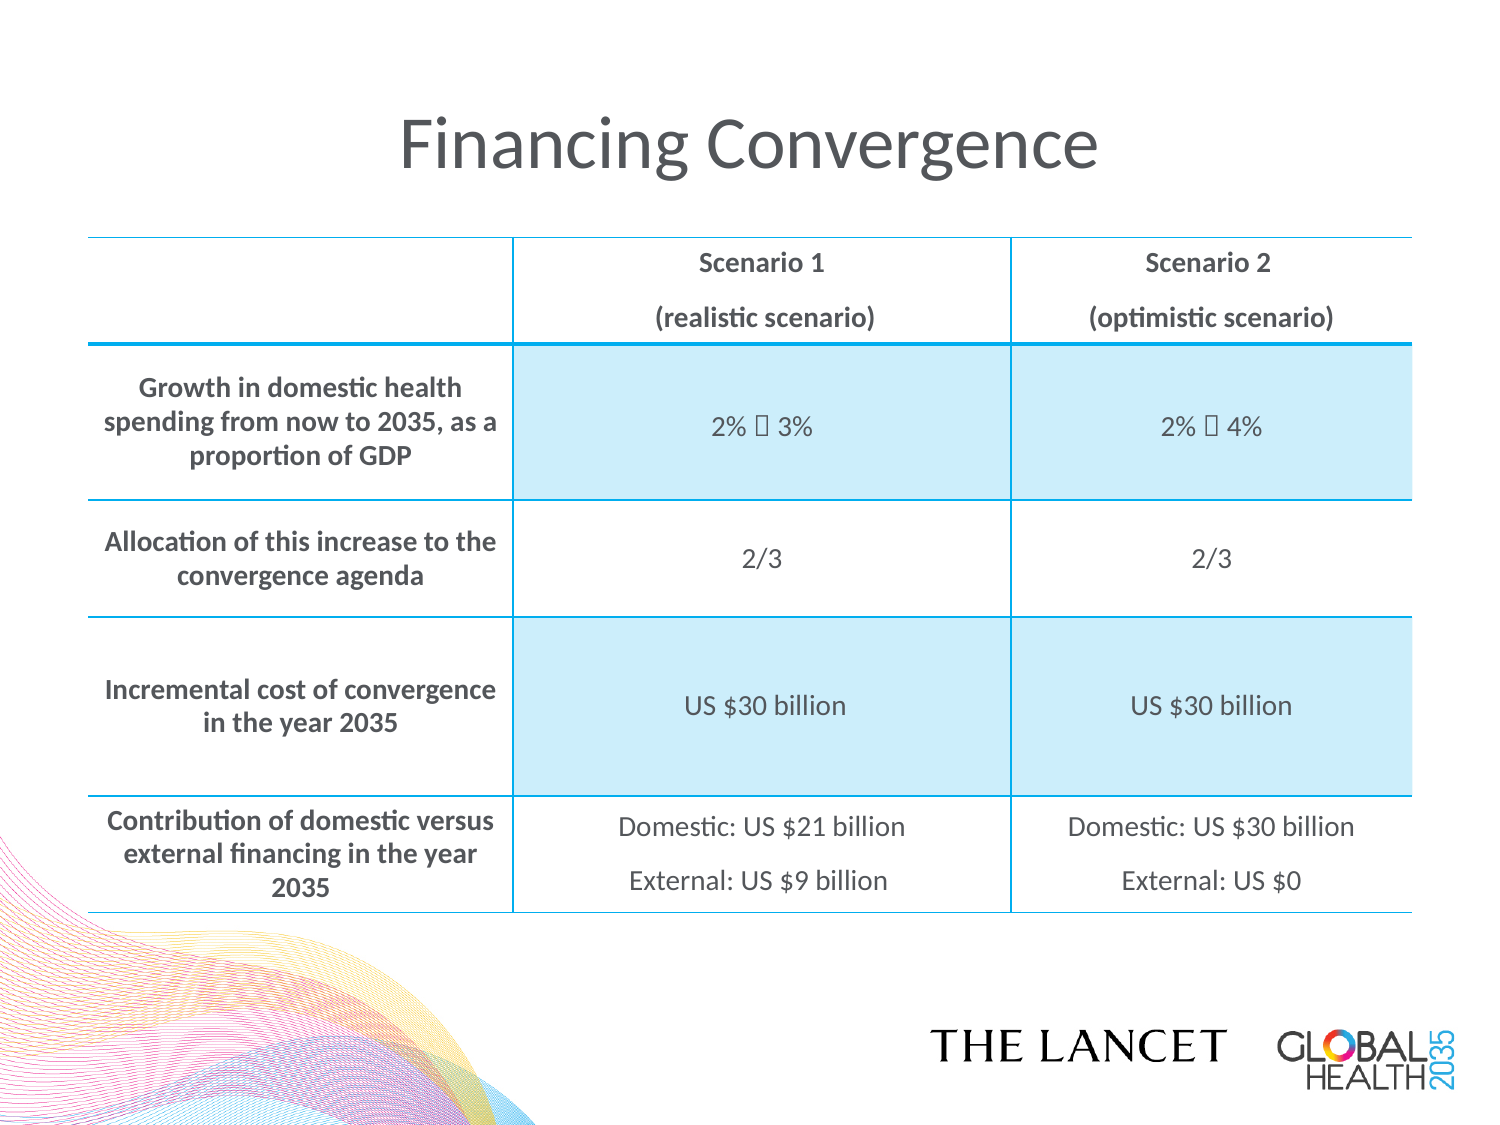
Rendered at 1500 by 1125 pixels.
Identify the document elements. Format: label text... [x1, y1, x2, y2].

table_cell Domestic: US $30 billion External: US $0 [1012, 797, 1412, 912]
table_cell Incremental cost of convergence in the year 2035 [88, 618, 512, 795]
table_cell Contribution of domestic versus external financing in the year 2035 [88, 797, 512, 912]
table_header Scenario 2 (optimistic scenario) [1012, 238, 1412, 342]
table_cell 2%  4% [1012, 346, 1412, 499]
table_cell Growth in domestic health spending from now to 2035, as a proportion of GDP [88, 346, 512, 499]
table_cell 2/3 [1012, 501, 1412, 616]
table_cell 2/3 [514, 501, 1010, 616]
table_cell Domestic: US $21 billion External: US $9 billion [514, 797, 1010, 912]
table_cell US $30 billion [514, 618, 1010, 795]
picture [0, 0, 1500, 1125]
table_header Scenario 1 (realistic scenario) [514, 238, 1010, 342]
table_cell 2%  3% [514, 346, 1010, 499]
table_cell US $30 billion [1012, 618, 1412, 795]
title Financing Convergence [75, 45, 1425, 233]
table_header [88, 238, 512, 342]
table_cell Allocation of this increase to the convergence agenda [88, 501, 512, 616]
